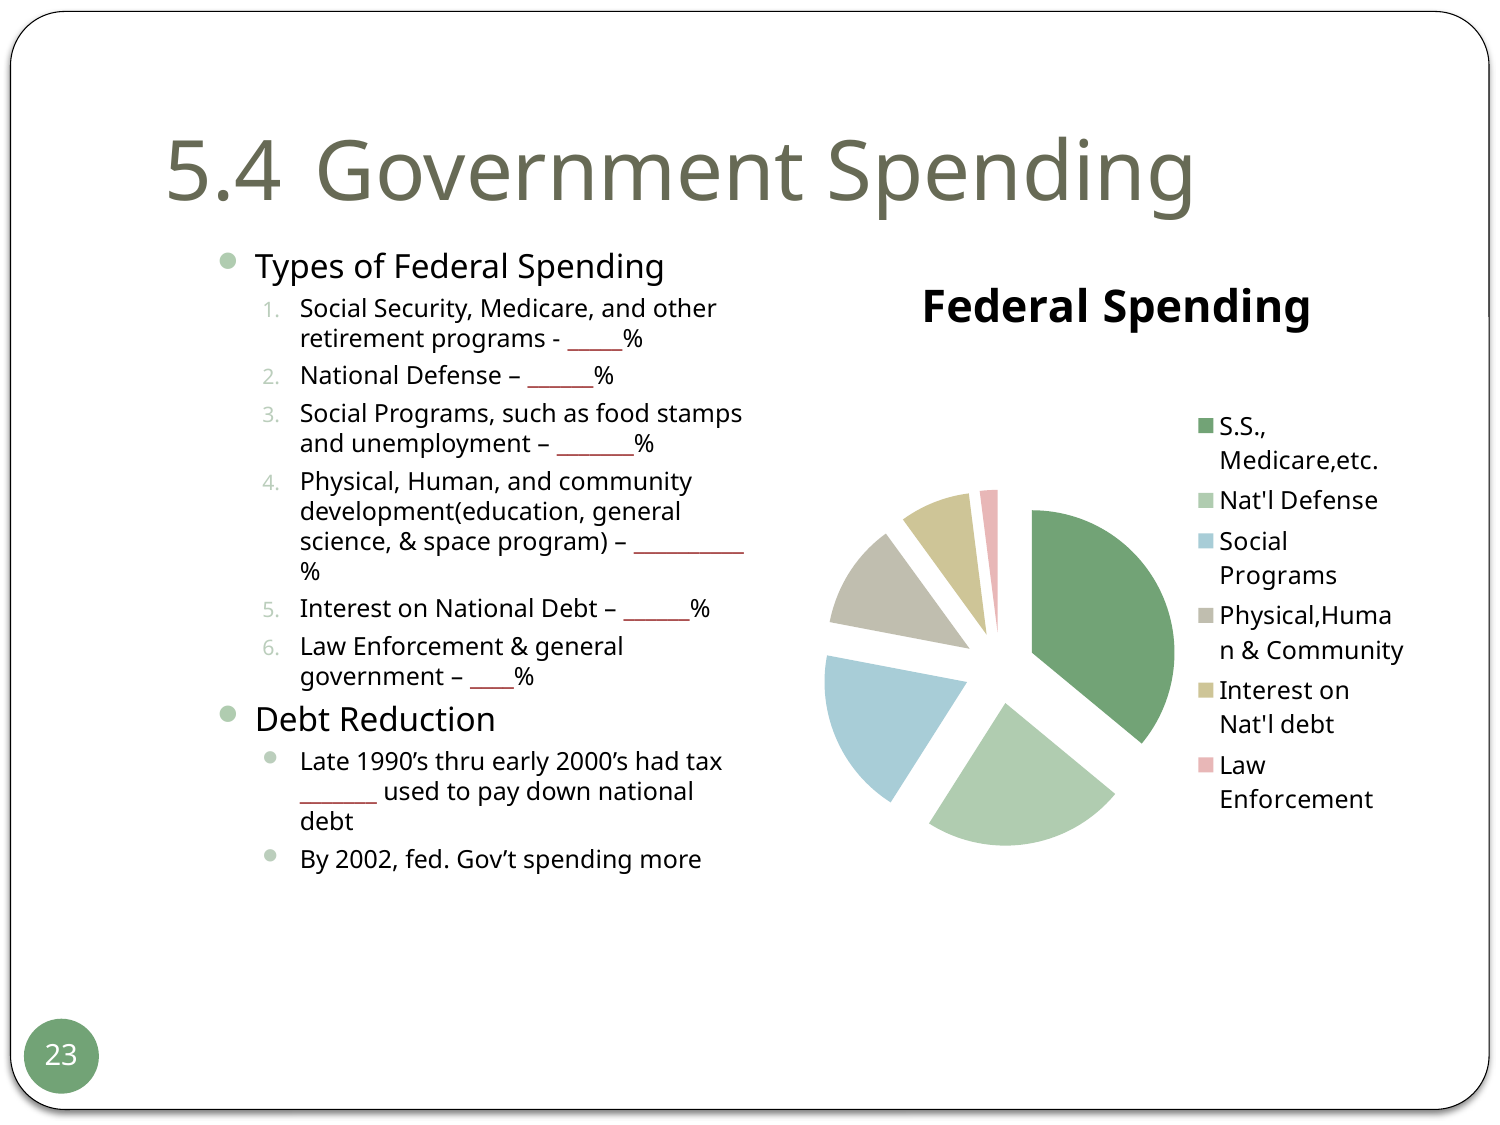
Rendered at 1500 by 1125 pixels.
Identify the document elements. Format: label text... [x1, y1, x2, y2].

slide_number 23 [23, 1018, 99, 1094]
list Types of Federal Spending Social Security, Medicare, and other retirement programs - _____% National Defense – ______% Social Programs, such as food stamps and unemployment – _______% Physical, Human, and community development(education, general science, & space program) – __________% Interest on National Debt – ______% Law Enforcement & general government – ____% Debt Reduction Late 1990’s thru early 2000’s had tax _______ used to pay down national debt By 2002, fed. Gov’t spending more [150, 237, 765, 988]
title 5.4 Government Spending [150, 45, 1425, 233]
chart [809, 237, 1425, 988]
